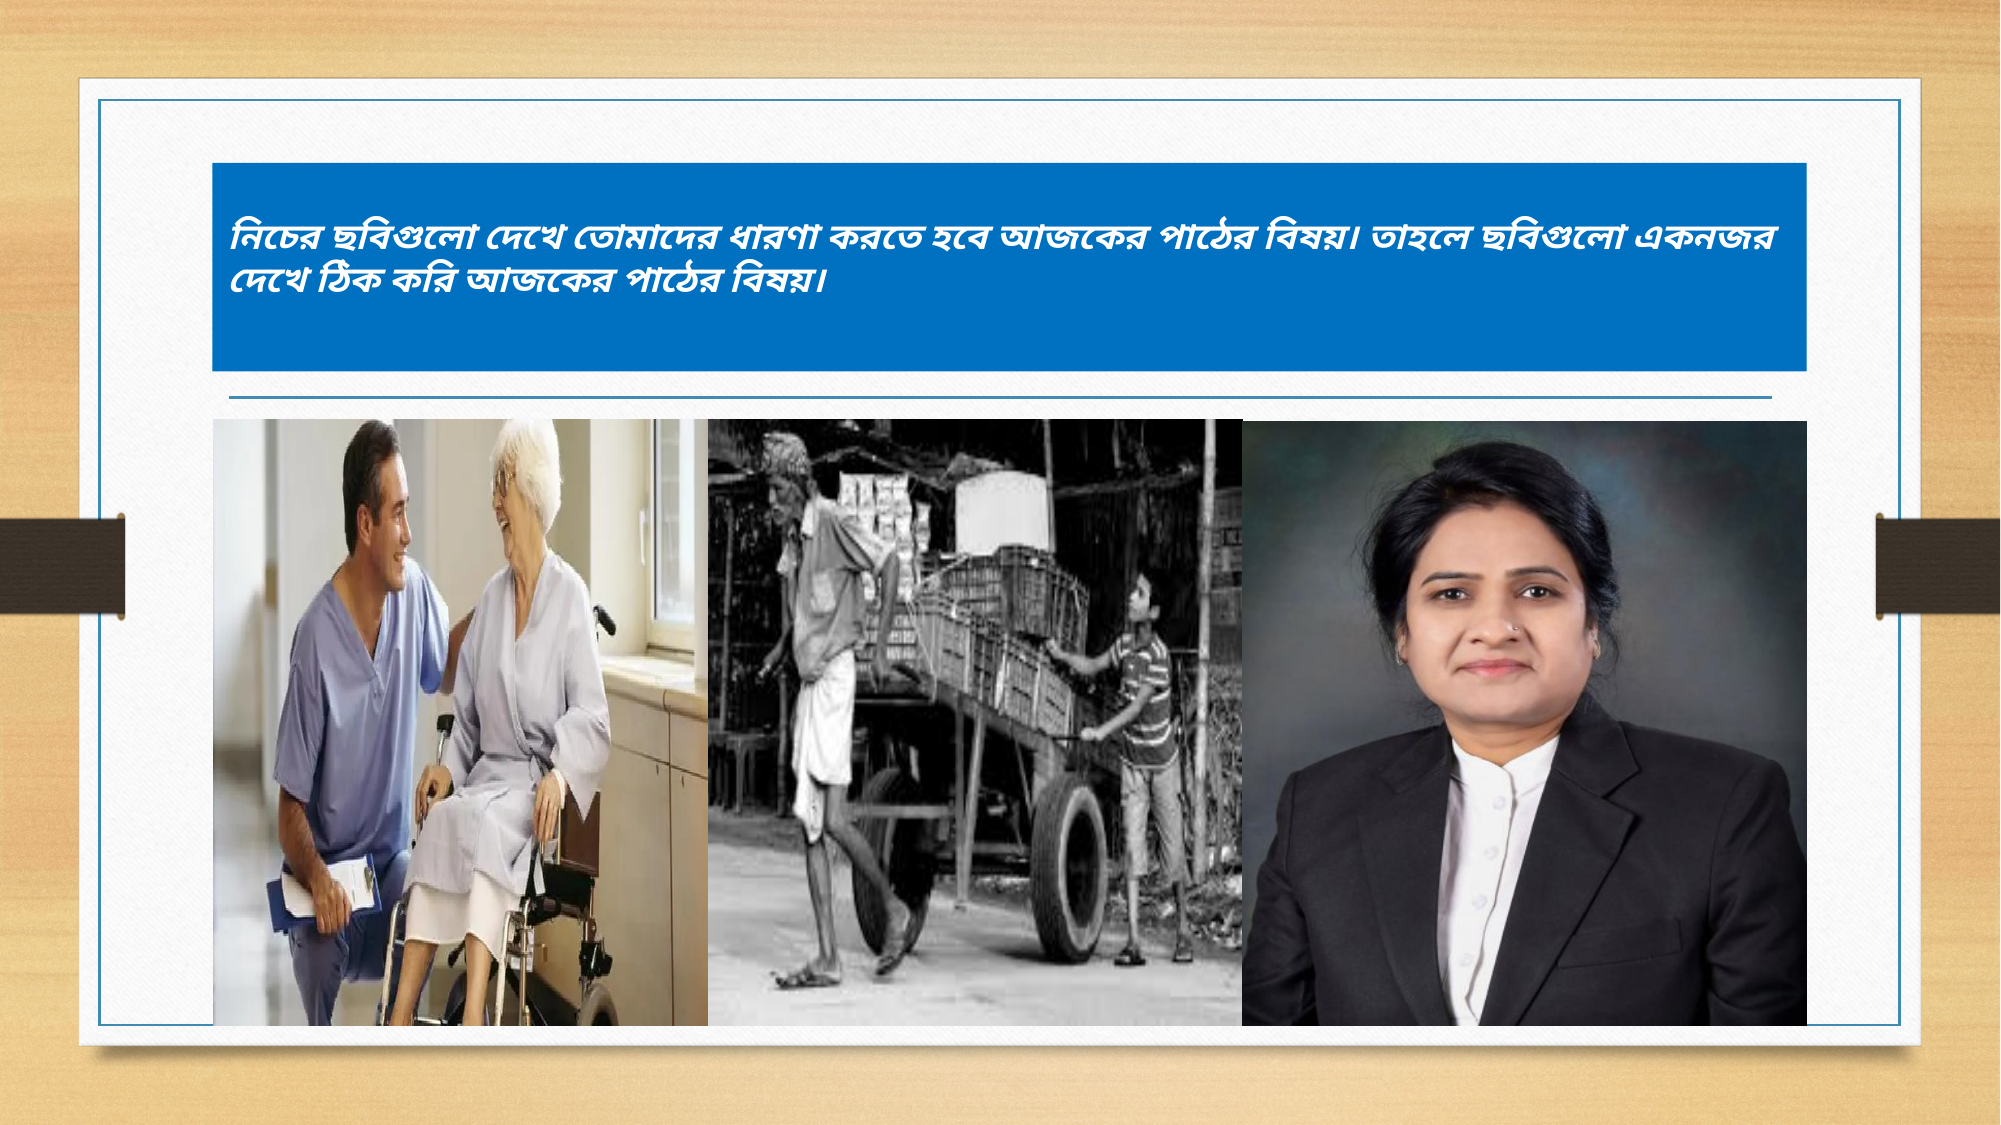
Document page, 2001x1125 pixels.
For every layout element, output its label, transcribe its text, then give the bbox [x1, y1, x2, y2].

title নিচের ছবিগুলো দেখে তোমাদের ধারণা করতে হবে আজকের পাঠের বিষয়। তাহলে ছবিগুলো একনজর দেখে ঠিক করি আজকের পাঠের বিষয়। [212, 162, 1807, 372]
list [708, 419, 1243, 1026]
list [212, 419, 708, 1026]
picture [0, 0, 2001, 1125]
